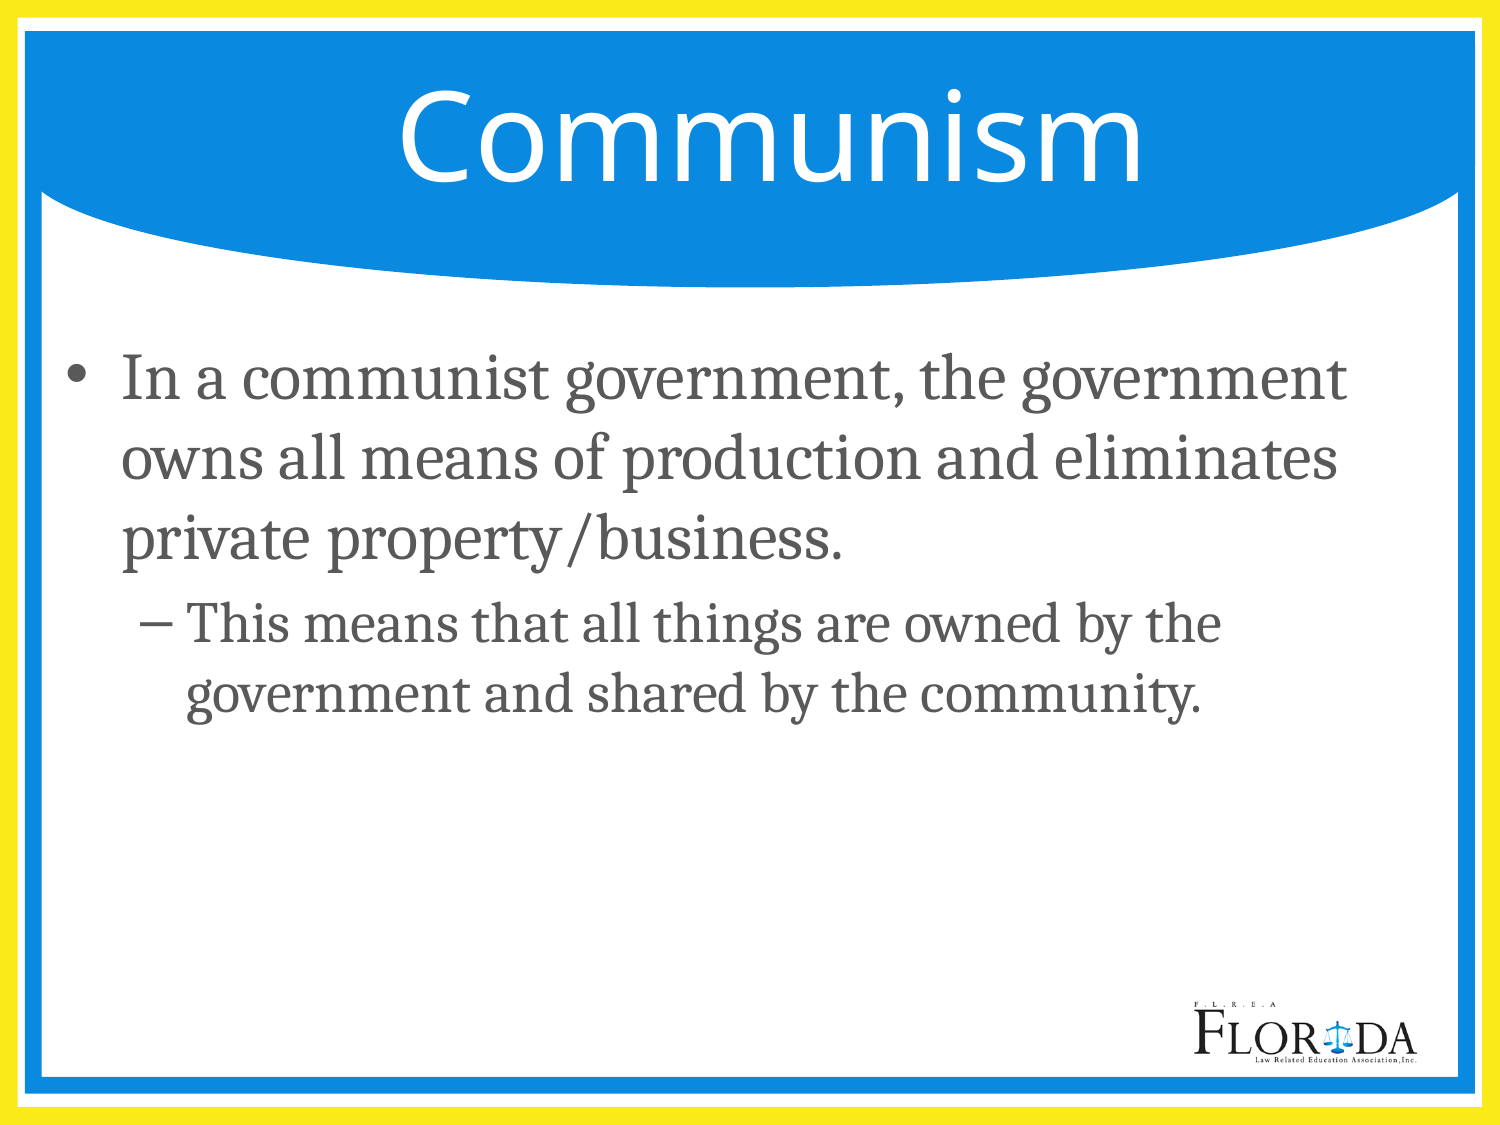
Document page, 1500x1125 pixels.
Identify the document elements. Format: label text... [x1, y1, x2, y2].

title Communism [103, 50, 1441, 213]
picture [1175, 987, 1448, 1068]
list In a communist government, the government owns all means of production and eliminates private property/business. This means that all things are owned by the government and shared by the community. [50, 324, 1441, 825]
